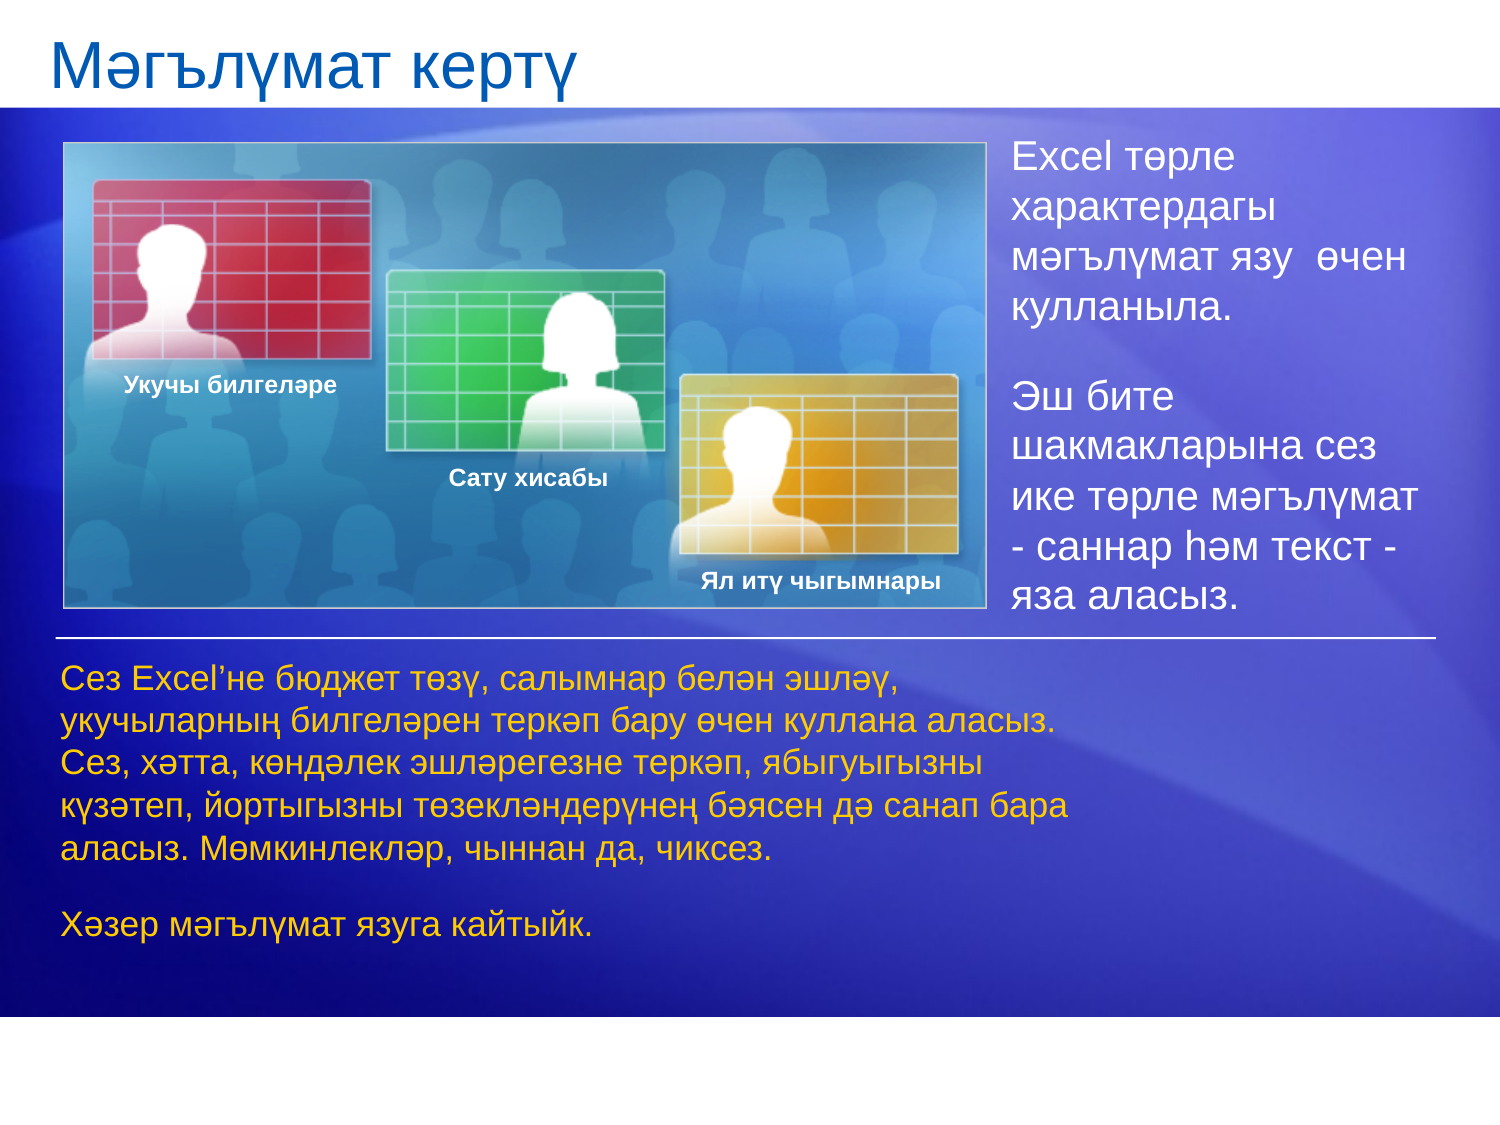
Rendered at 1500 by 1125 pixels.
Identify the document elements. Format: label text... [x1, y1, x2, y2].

picture [0, 108, 1500, 1017]
text_box Сез Excel’не бюджет төзү, салымнар белән эшләү, укучыларның билгеләрен теркәп бару өчен куллана аласыз. Сез, хәтта, көндәлек эшләрегезне теркәп, ябыгуыгызны күзәтеп, йортыгызны төзекләндерүнең бәясен дә санап бара аласыз. Мөмкинлекләр, чыннан да, чиксез. Хәзер мәгълүмат язуга кайтыйк. [45, 647, 1098, 969]
title Мәгълүмат кертү [34, 11, 1352, 114]
text_box Excel төрле характердагы мәгълүмат язу өчен кулланыла. Эш бите шакмакларына сез ике төрле мәгълүмат - саннар һәм текст - яза аласыз. [996, 121, 1447, 607]
